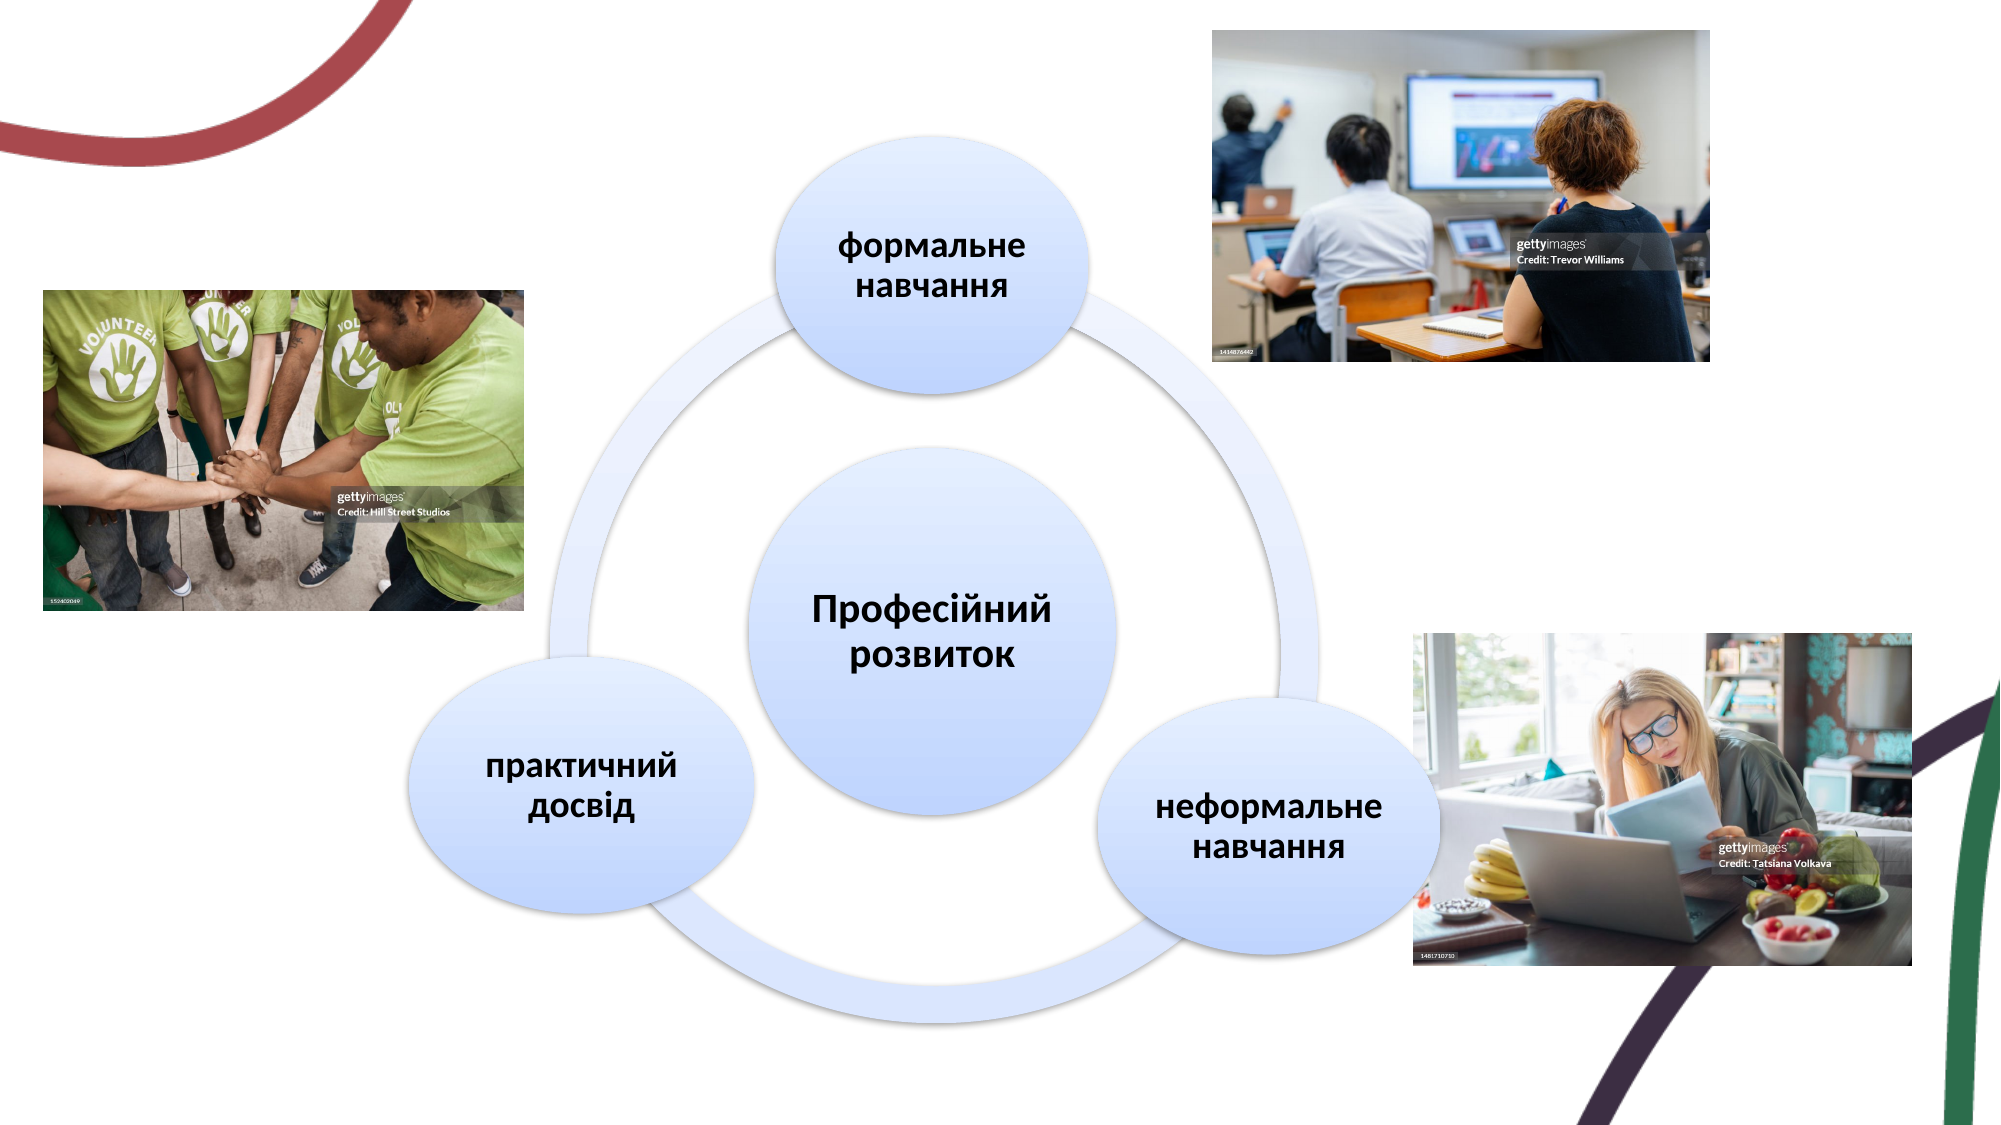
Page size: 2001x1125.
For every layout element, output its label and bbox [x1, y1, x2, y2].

picture [0, 0, 2000, 1125]
text_box [137, 113, 1726, 1083]
